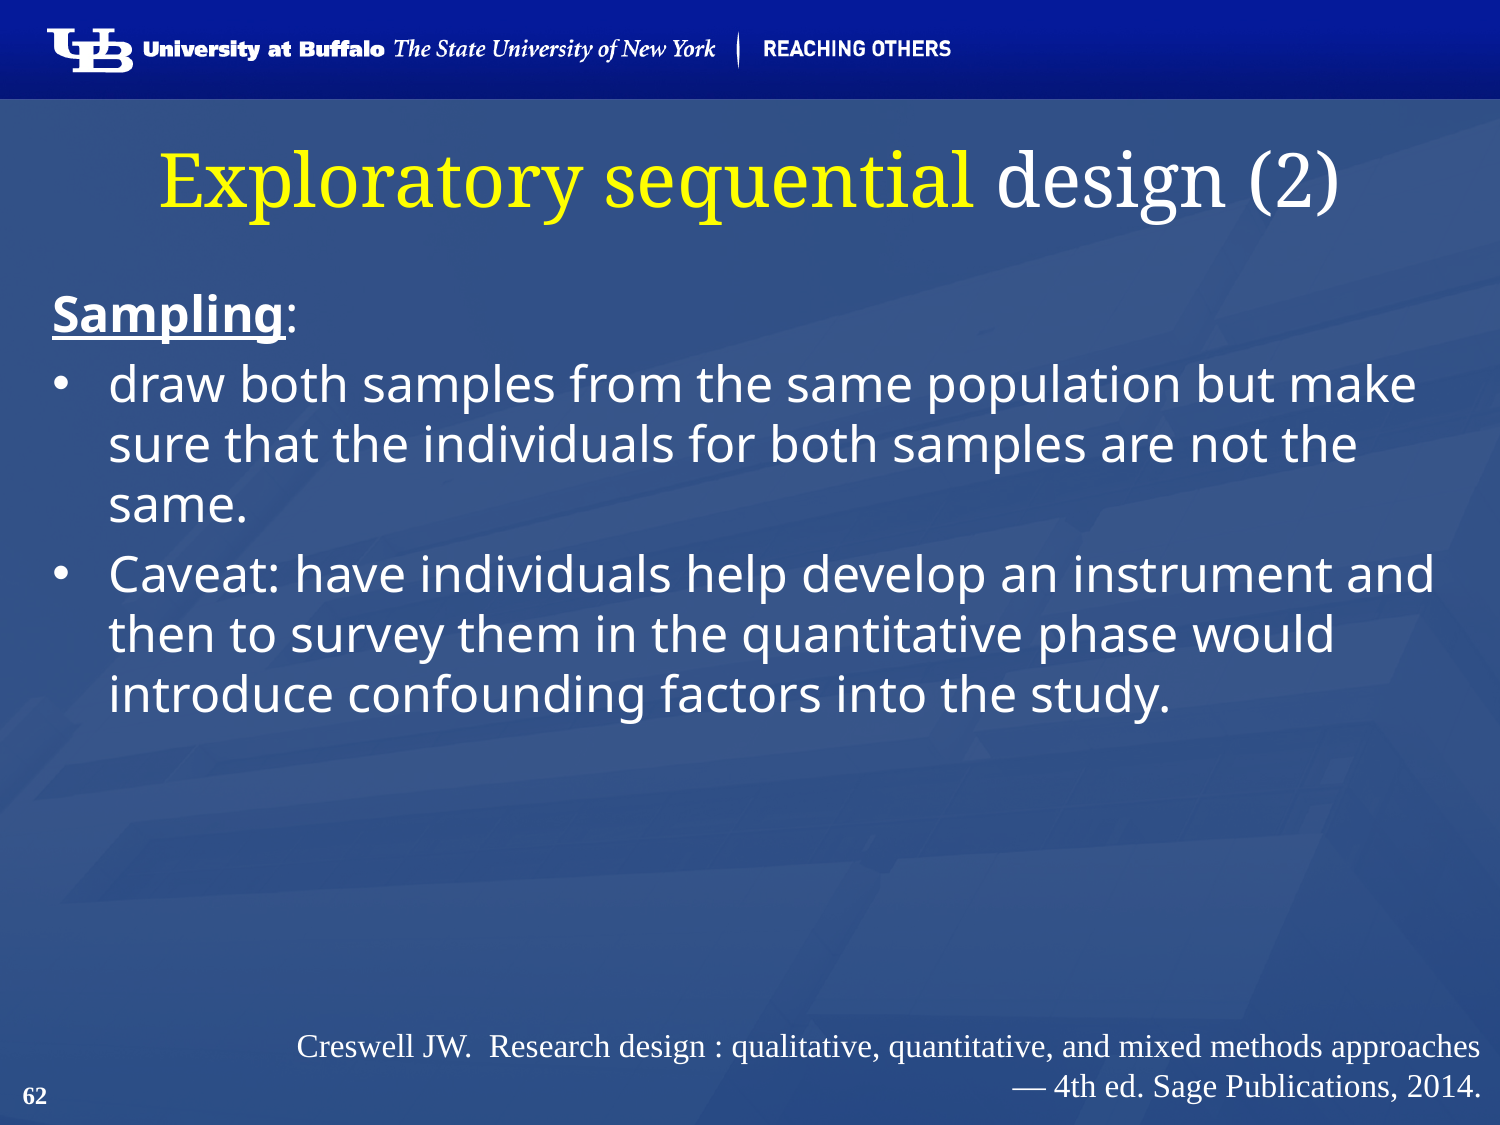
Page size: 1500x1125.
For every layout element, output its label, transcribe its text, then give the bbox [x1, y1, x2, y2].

text_box Creswell JW. Research design : qualitative, quantitative, and mixed methods approaches— 4th ed. Sage Publications, 2014. [260, 1016, 1498, 1112]
picture [0, 0, 1500, 99]
title Exploratory sequential design (2) [37, 125, 1463, 250]
list Sampling: draw both samples from the same population but make sure that the individuals for both samples are not the same. Caveat: have individuals help develop an instrument and then to survey them in the quantitative phase would introduce confounding factors into the study. [37, 275, 1463, 1088]
slide_number 62 [0, 1065, 63, 1125]
